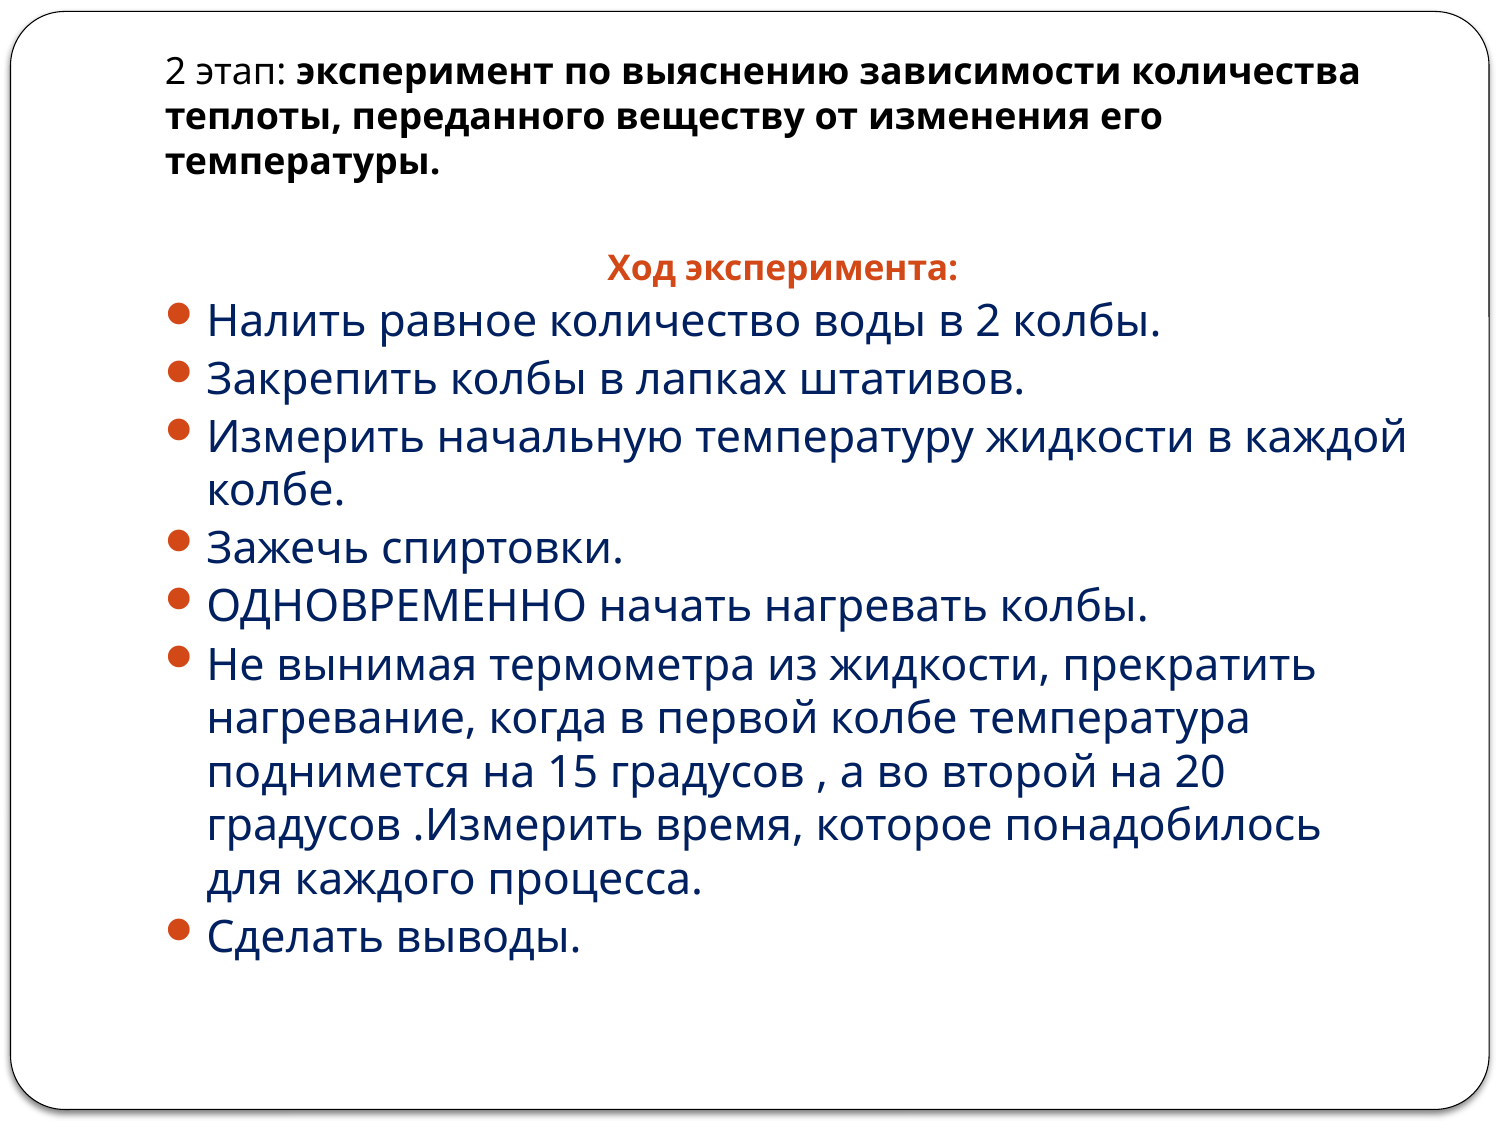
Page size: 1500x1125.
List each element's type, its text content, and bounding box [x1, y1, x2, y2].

title 2 этап: эксперимент по выяснению зависимости количества теплоты, переданного веществу от изменения его температуры. [150, 45, 1425, 233]
list Ход эксперимента: Налить равное количество воды в 2 колбы. Закрепить колбы в лапках штативов. Измерить начальную температуру жидкости в каждой колбе. Зажечь спиртовки. ОДНОВРЕМЕННО начать нагревать колбы. Не вынимая термометра из жидкости, прекратить нагревание, когда в первой колбе температура поднимется на 15 градусов , а во второй на 20 градусов .Измерить время, которое понадобилось для каждого процесса. Сделать выводы. [150, 237, 1425, 988]
